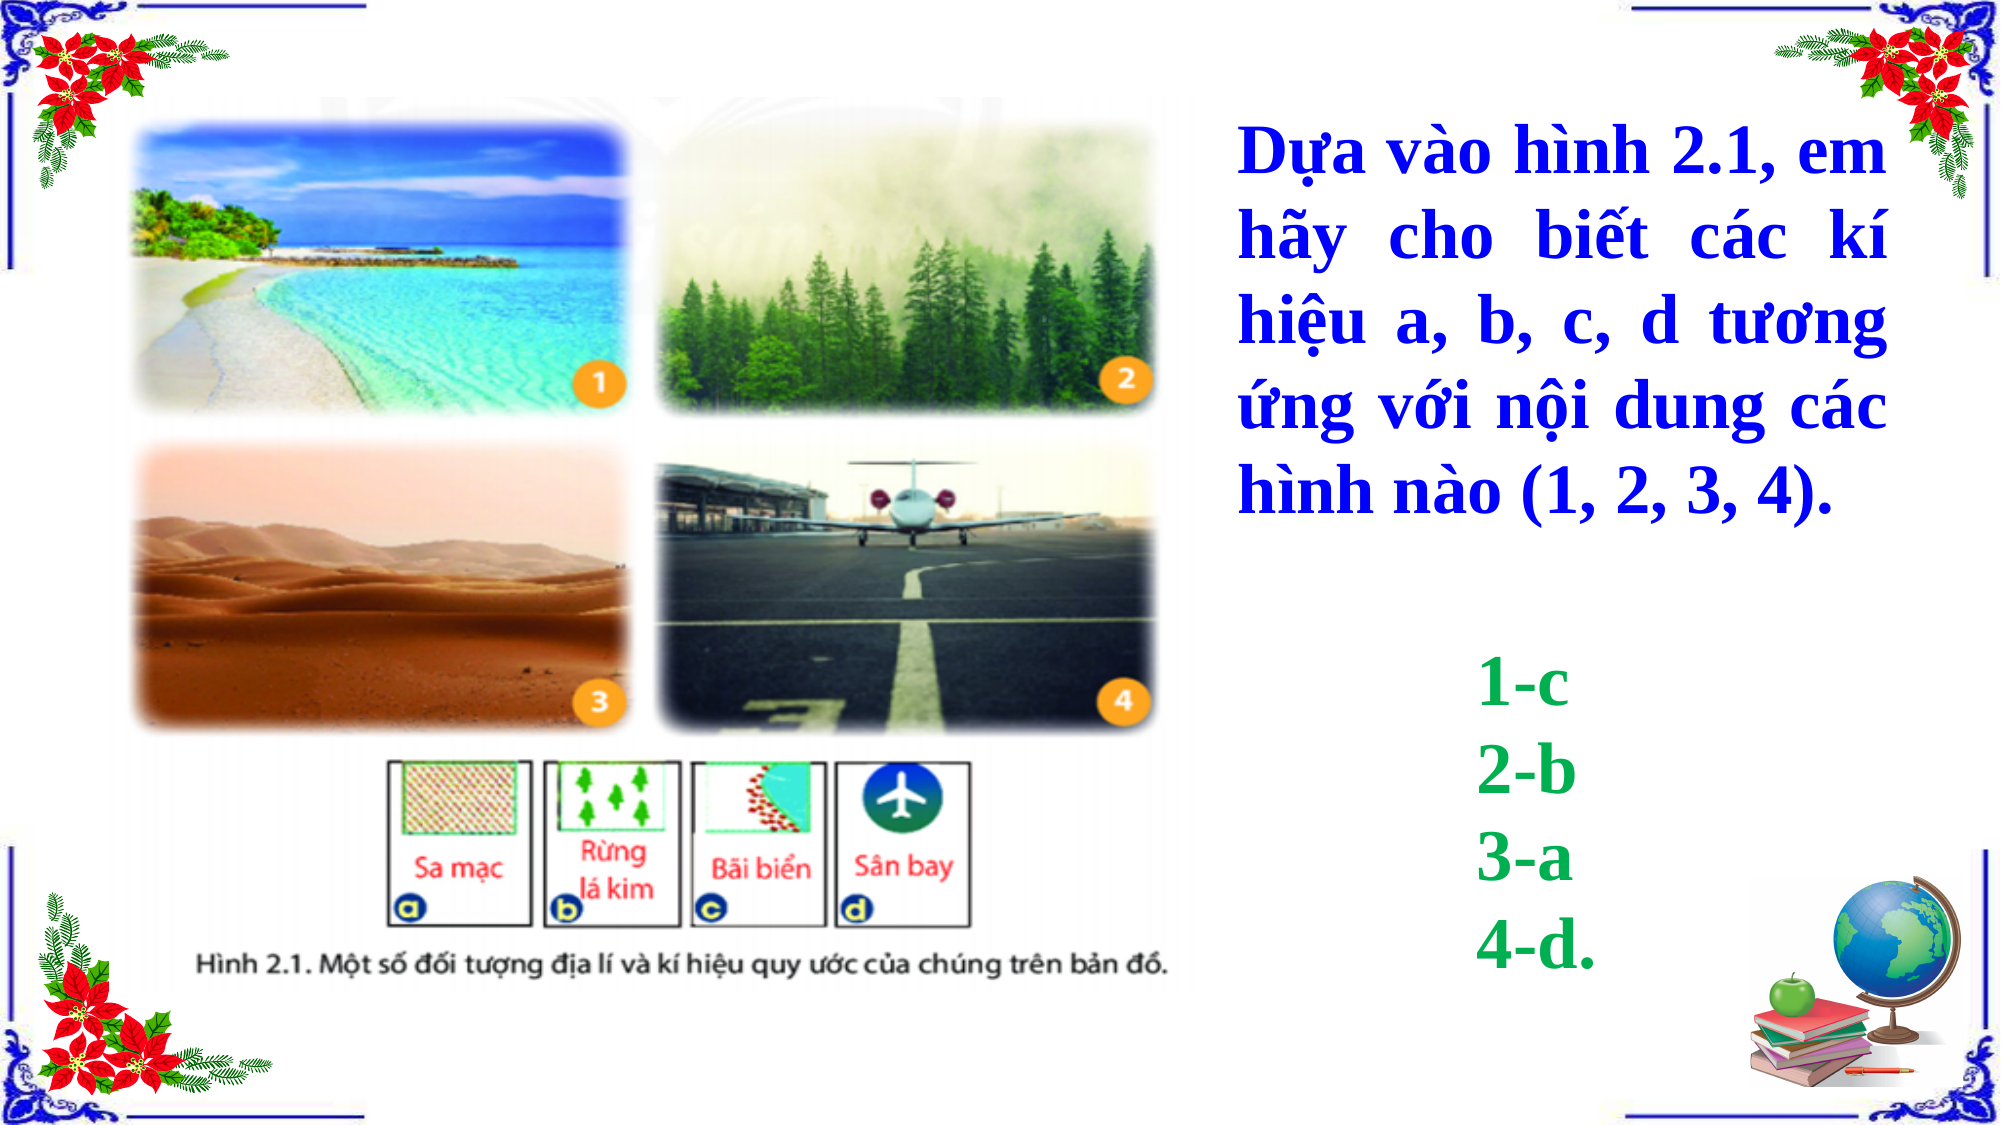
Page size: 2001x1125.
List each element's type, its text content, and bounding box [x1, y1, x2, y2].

text_box Dựa vào hình 2.1, em hãy cho biết các kí hiệu a, b, c, d tương ứng với nội dung các hình nào (1, 2, 3, 4). [1223, 95, 1904, 536]
picture [0, 0, 2001, 1125]
text_box 1-c 2-b 3-a 4-d. [1462, 625, 1612, 991]
